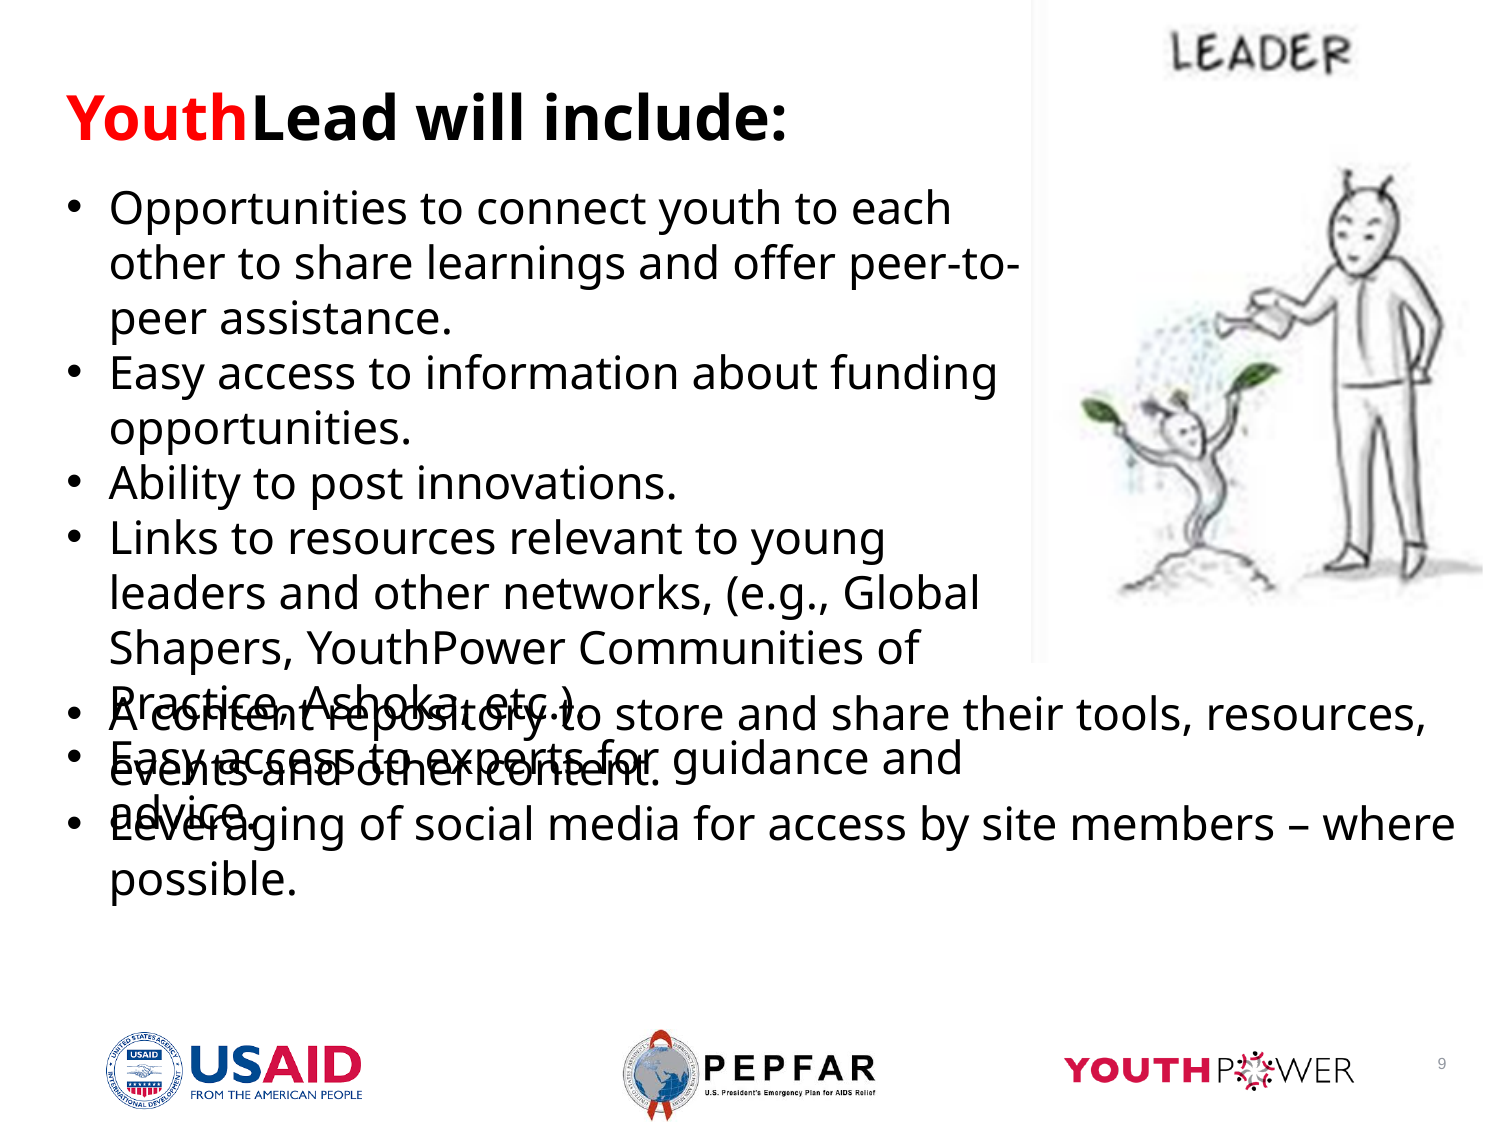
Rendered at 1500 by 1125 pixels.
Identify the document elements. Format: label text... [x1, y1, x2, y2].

picture [1031, 0, 1496, 663]
slide_number 9 [1389, 1019, 1480, 1106]
title YouthLead will include: [51, 63, 851, 171]
text_box A content repository to store and share their tools, resources, events and other content. Leveraging of social media for access by site members – where possible. [1064, 677, 1489, 913]
picture [1058, 1045, 1359, 1100]
picture [106, 1032, 362, 1116]
text_box Opportunities to connect youth to each other to share learnings and offer peer-to-peer assistance. Easy access to information about funding opportunities. Ability to post innovations. Links to resources relevant to young leaders and other networks, (e.g., Global Shapers, YouthPower Communities of Practice, Ashoka, etc.). Easy access to experts for guidance and advice. [51, 171, 1064, 956]
picture [622, 1029, 878, 1123]
